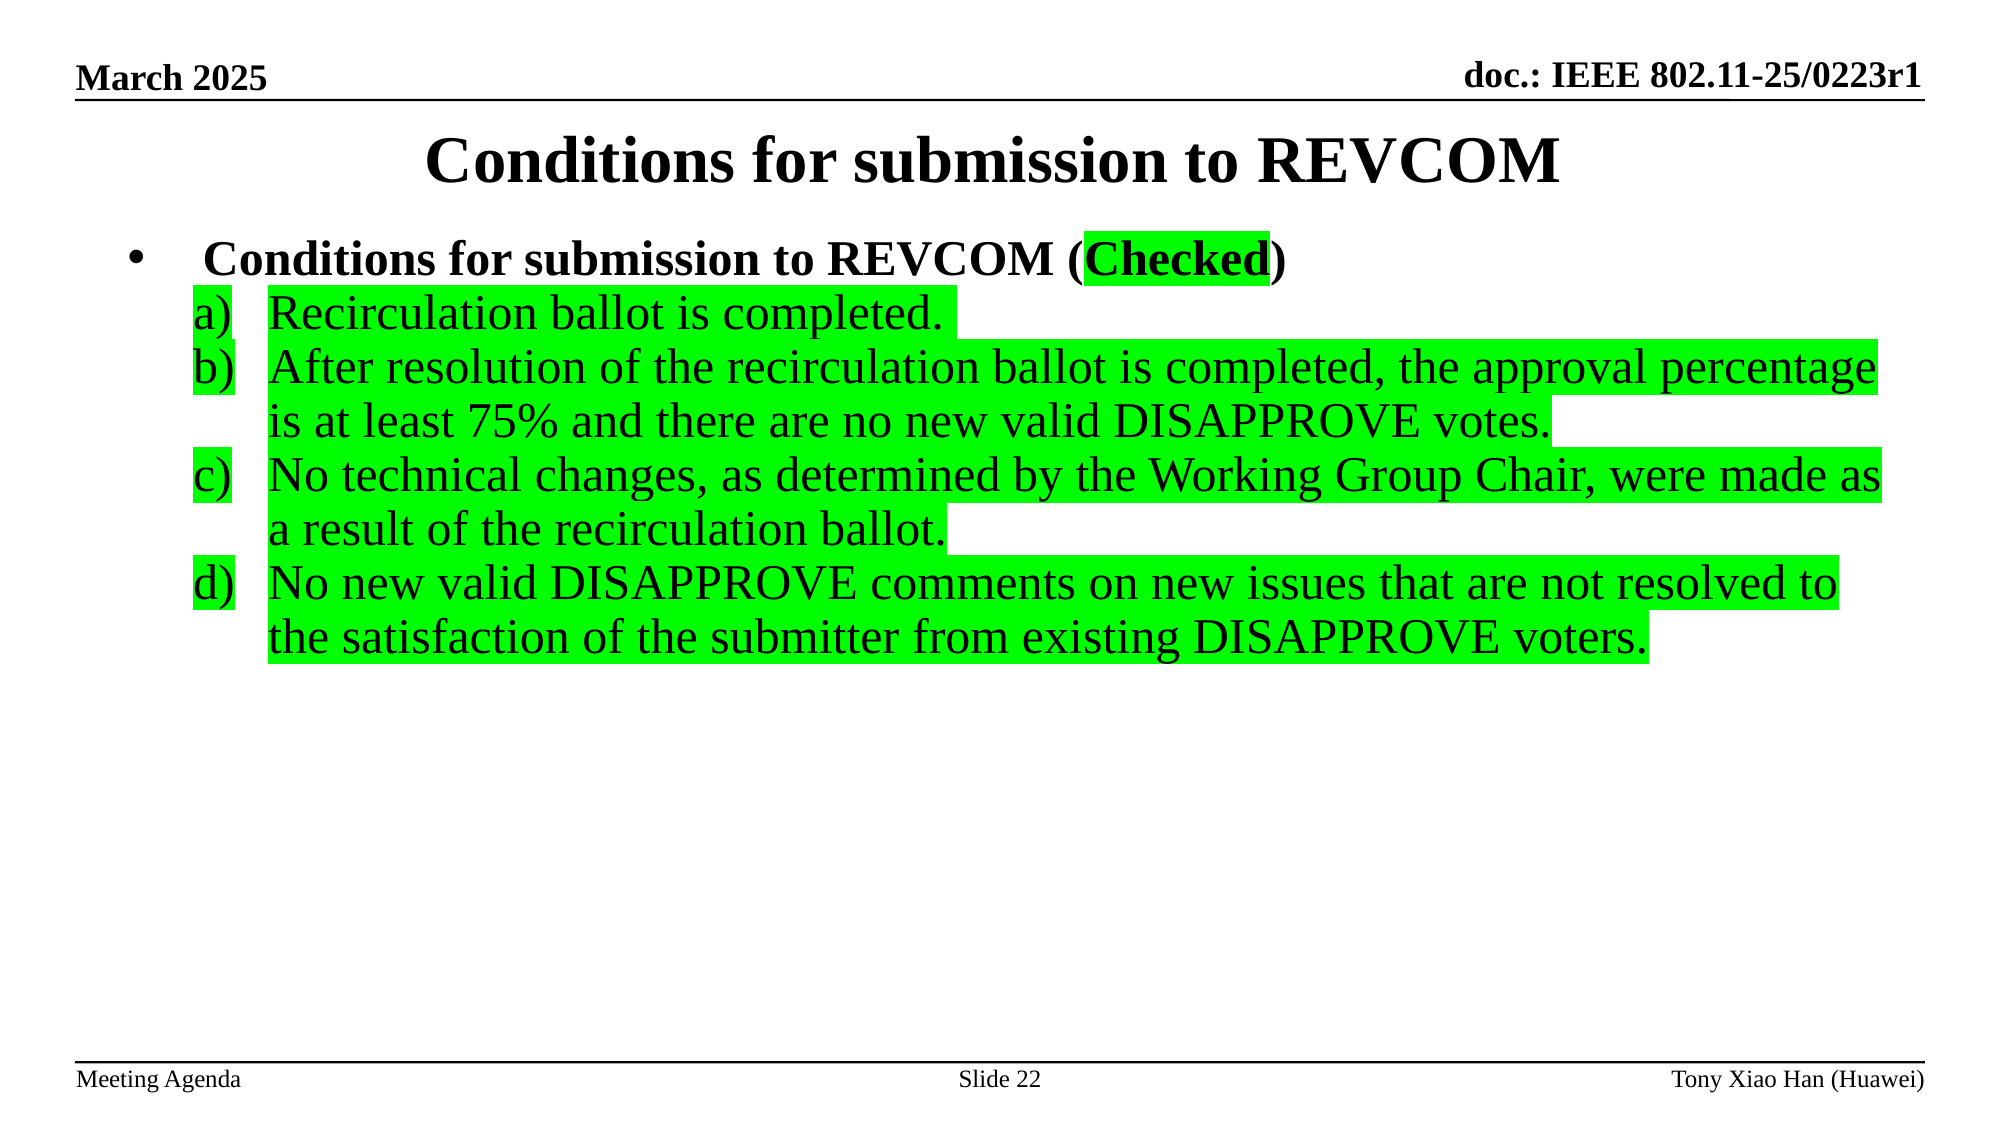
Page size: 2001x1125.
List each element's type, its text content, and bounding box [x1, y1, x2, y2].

title Conditions for submission to REVCOM [75, 112, 1913, 200]
list Conditions for submission to REVCOM (Checked) Recirculation ballot is completed. After resolution of the recirculation ballot is completed, the approval percentage is at least 75% and there are no new valid DISAPPROVE votes. No technical changes, as determined by the Working Group Chair, were made as a result of the recirculation ballot. No new valid DISAPPROVE comments on new issues that are not resolved to the satisfaction of the submitter from existing DISAPPROVE voters. [112, 224, 1925, 1050]
